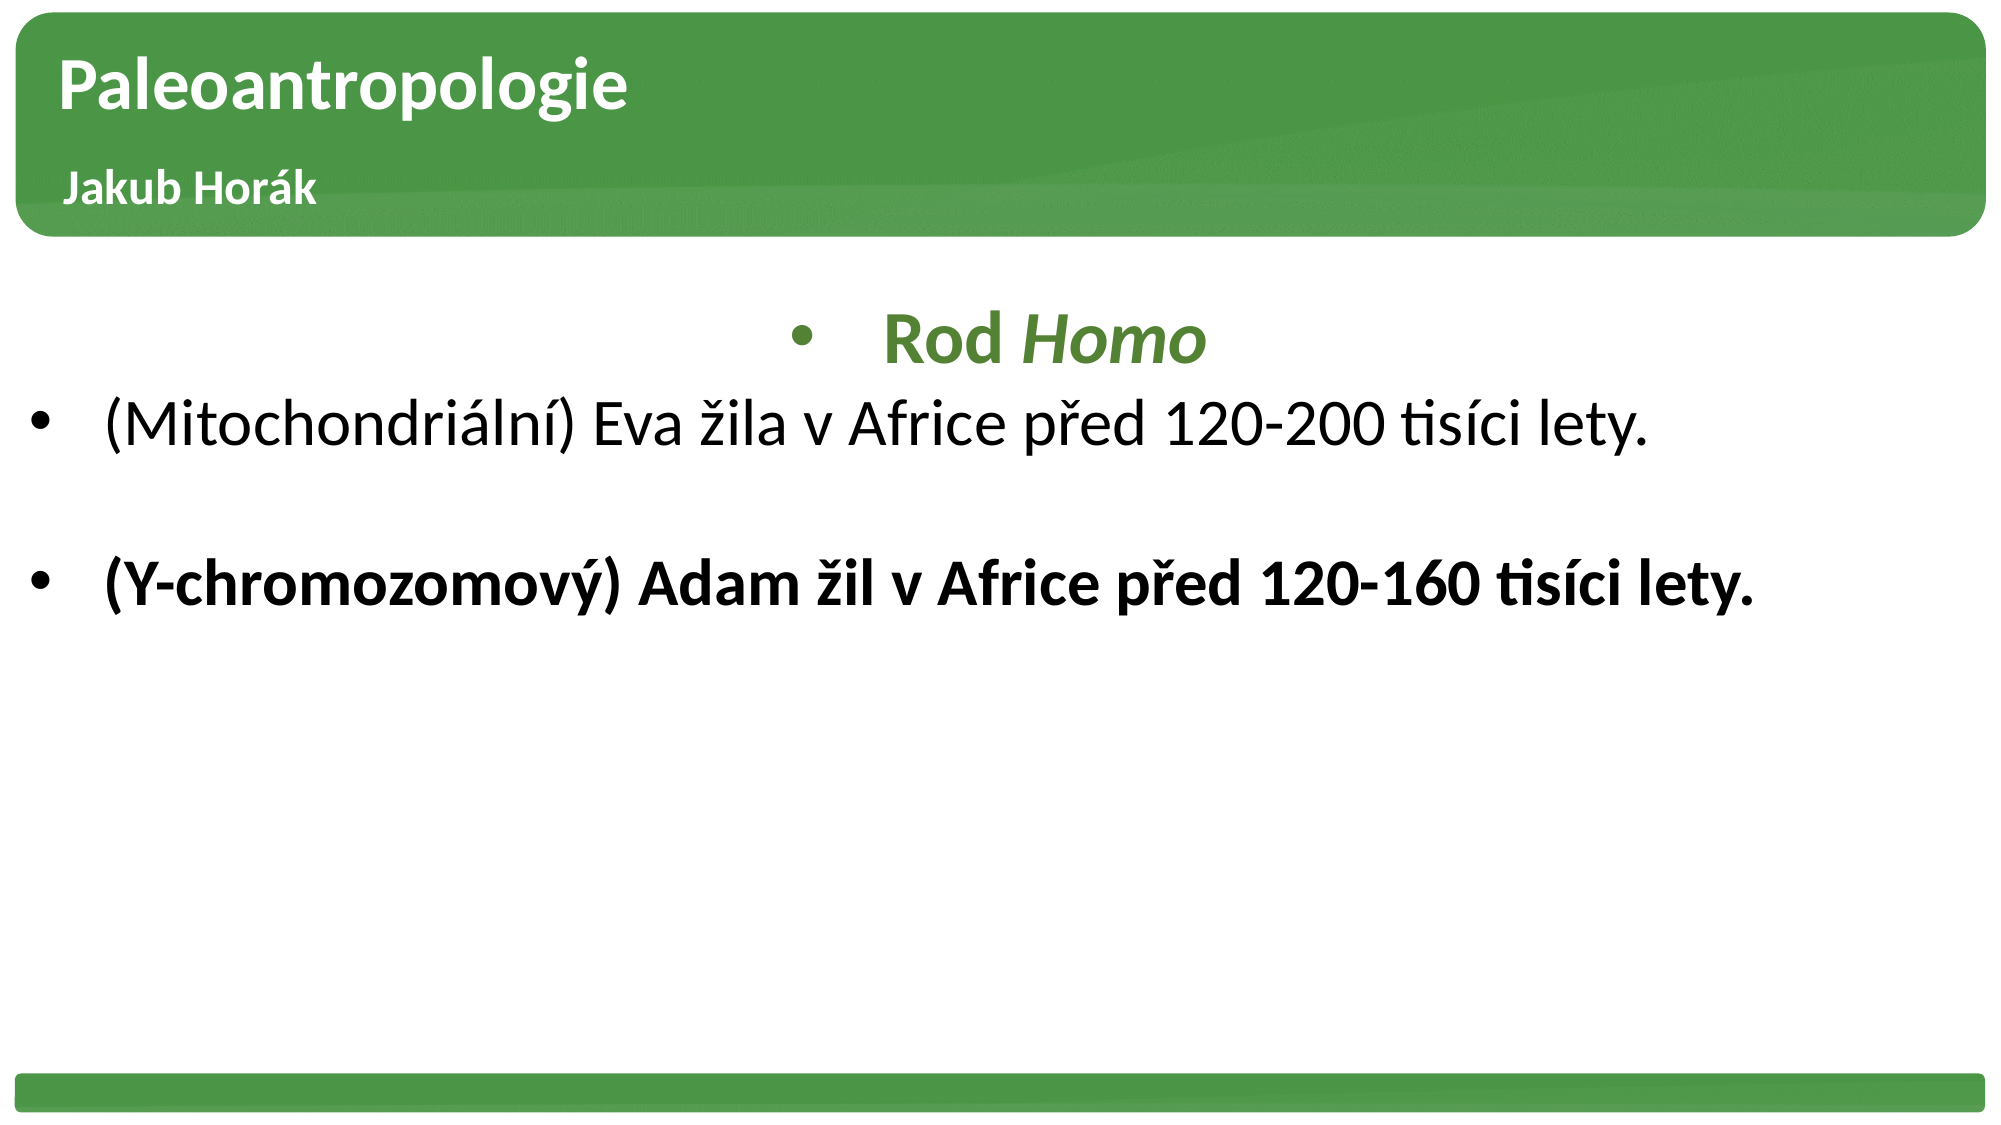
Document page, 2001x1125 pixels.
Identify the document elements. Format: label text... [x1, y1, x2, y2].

text_box [13, 1072, 1987, 1114]
text_box Rod Homo (Mitochondriální) Eva žila v Africe před 120-200 tisíci lety. (Y-chromozomový) Adam žil v Africe před 120-160 tisíci lety. [13, 236, 1985, 707]
text_box Paleoantropologie Jakub Horák [14, 11, 1987, 236]
